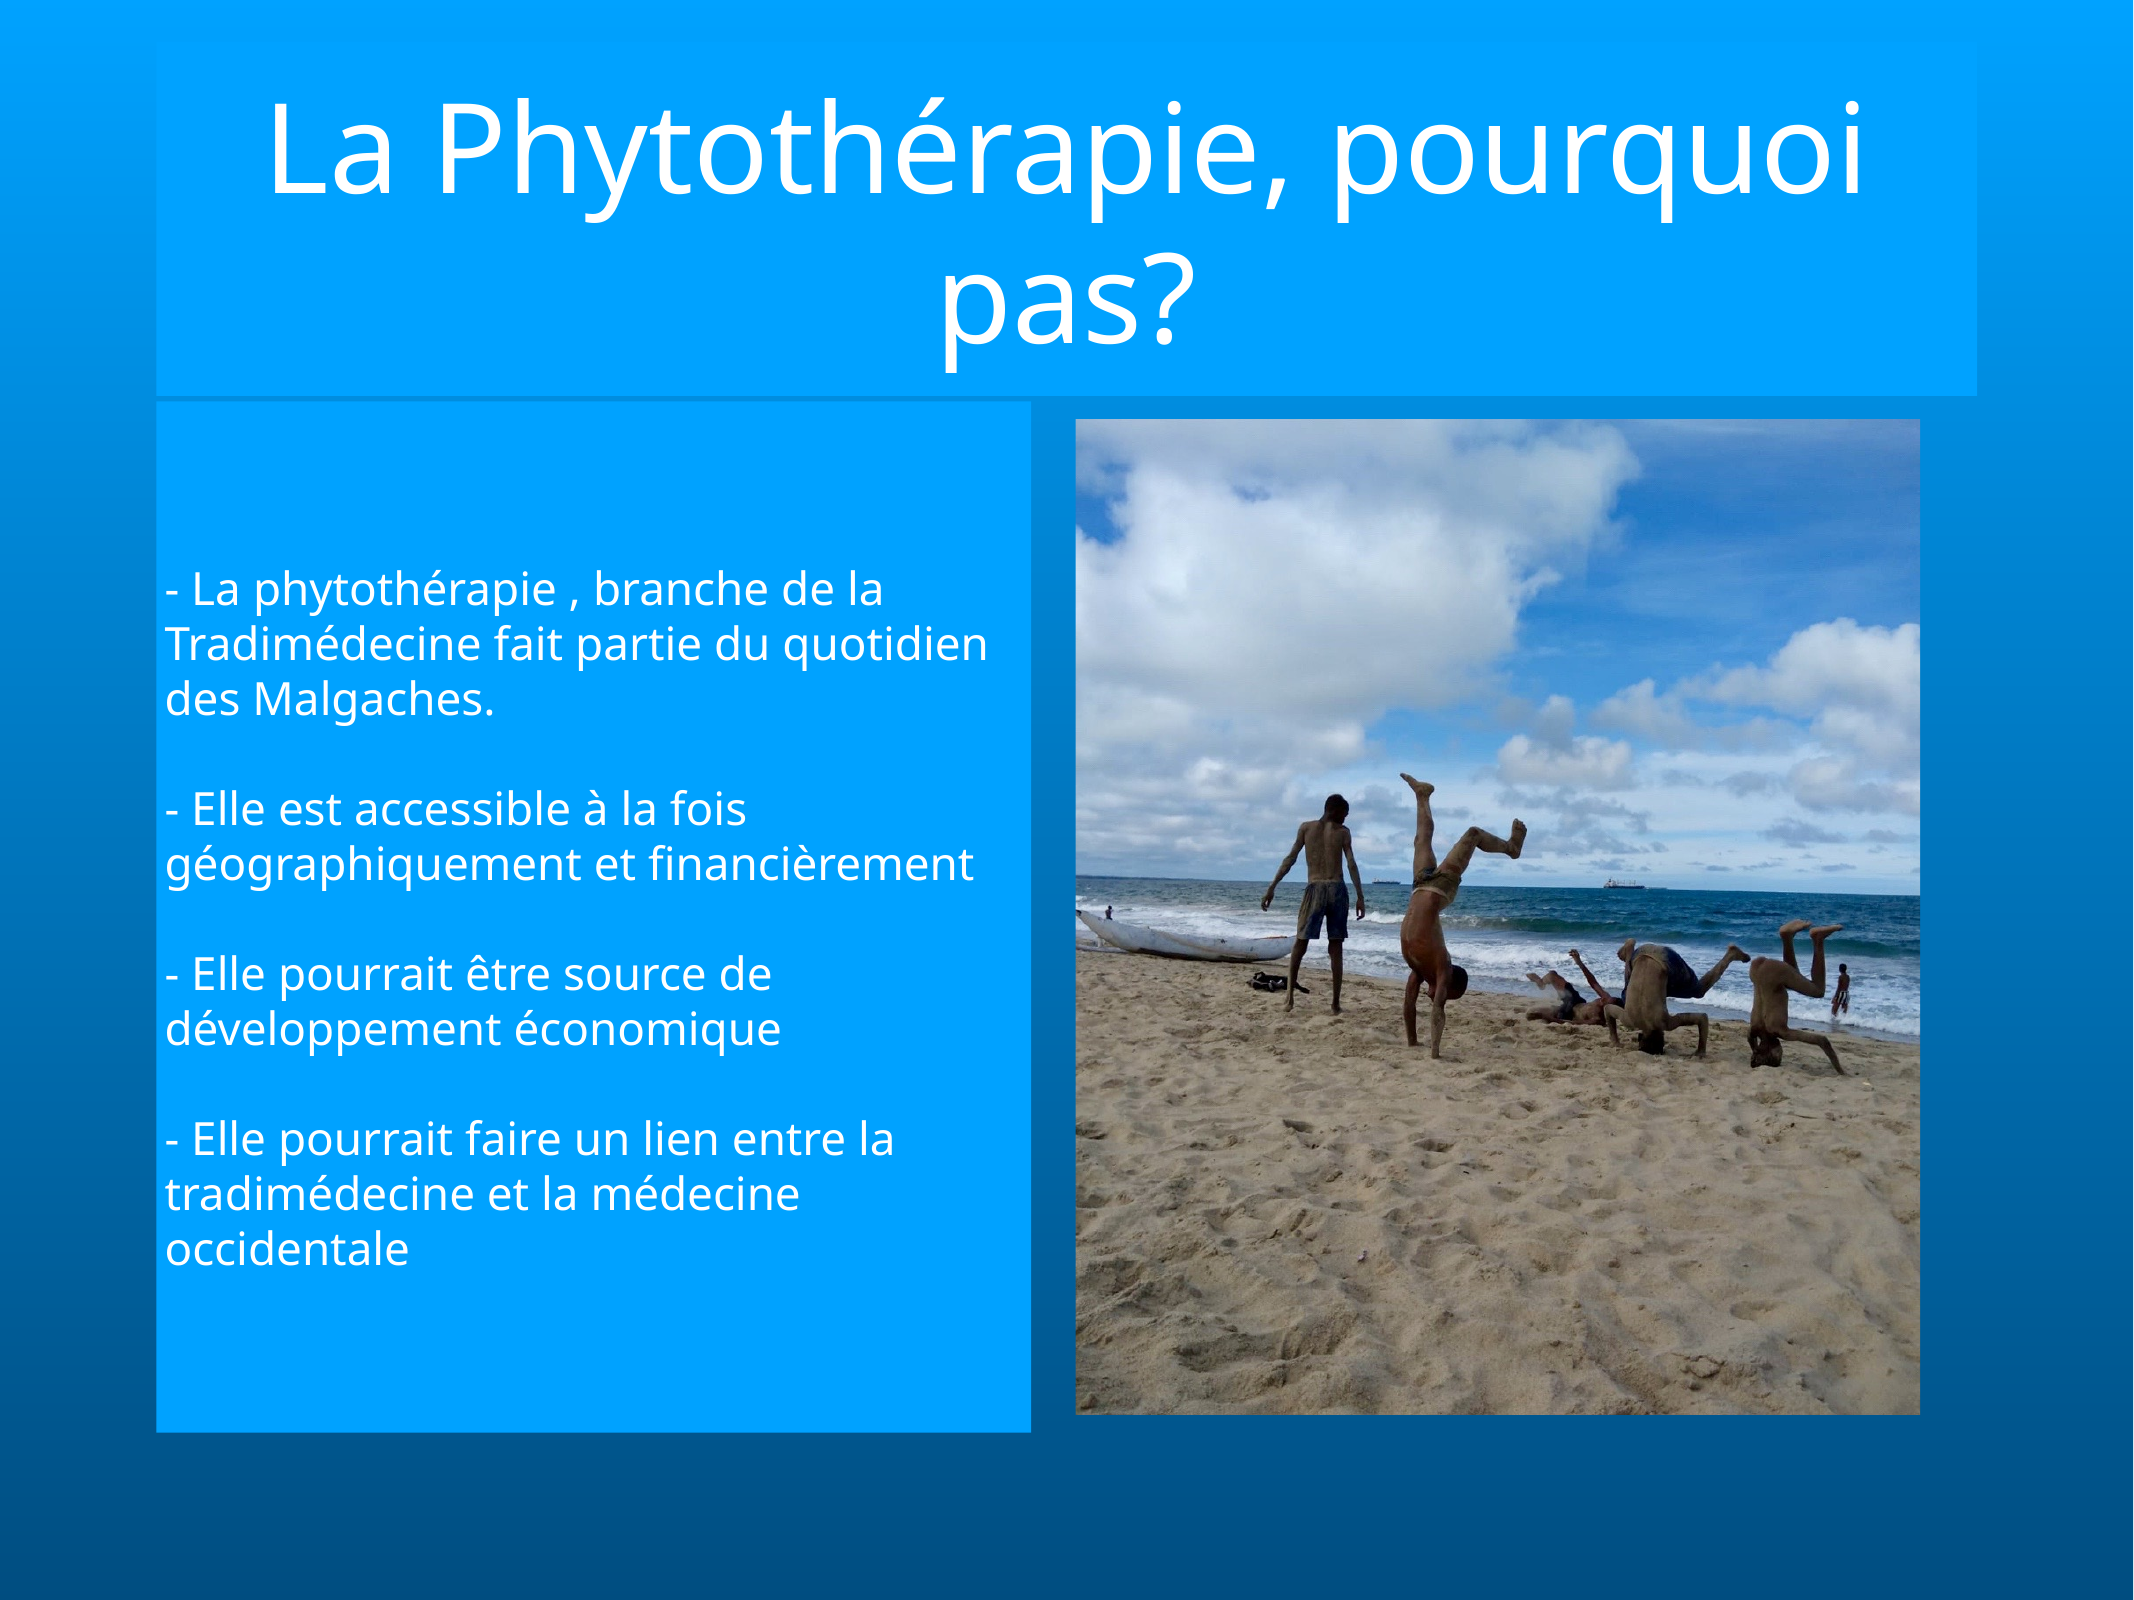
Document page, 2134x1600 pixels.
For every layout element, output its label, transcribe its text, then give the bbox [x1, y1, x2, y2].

title La Phytothérapie, pourquoi pas? [155, 41, 1978, 397]
picture [1075, 419, 1921, 1415]
list - La phytothérapie , branche de la Tradimédecine fait partie du quotidien des Malgaches. - Elle est accessible à la fois géographiquement et financièrement - Elle pourrait être source de développement économique - Elle pourrait faire un lien entre la tradimédecine et la médecine occidentale [155, 400, 1032, 1434]
